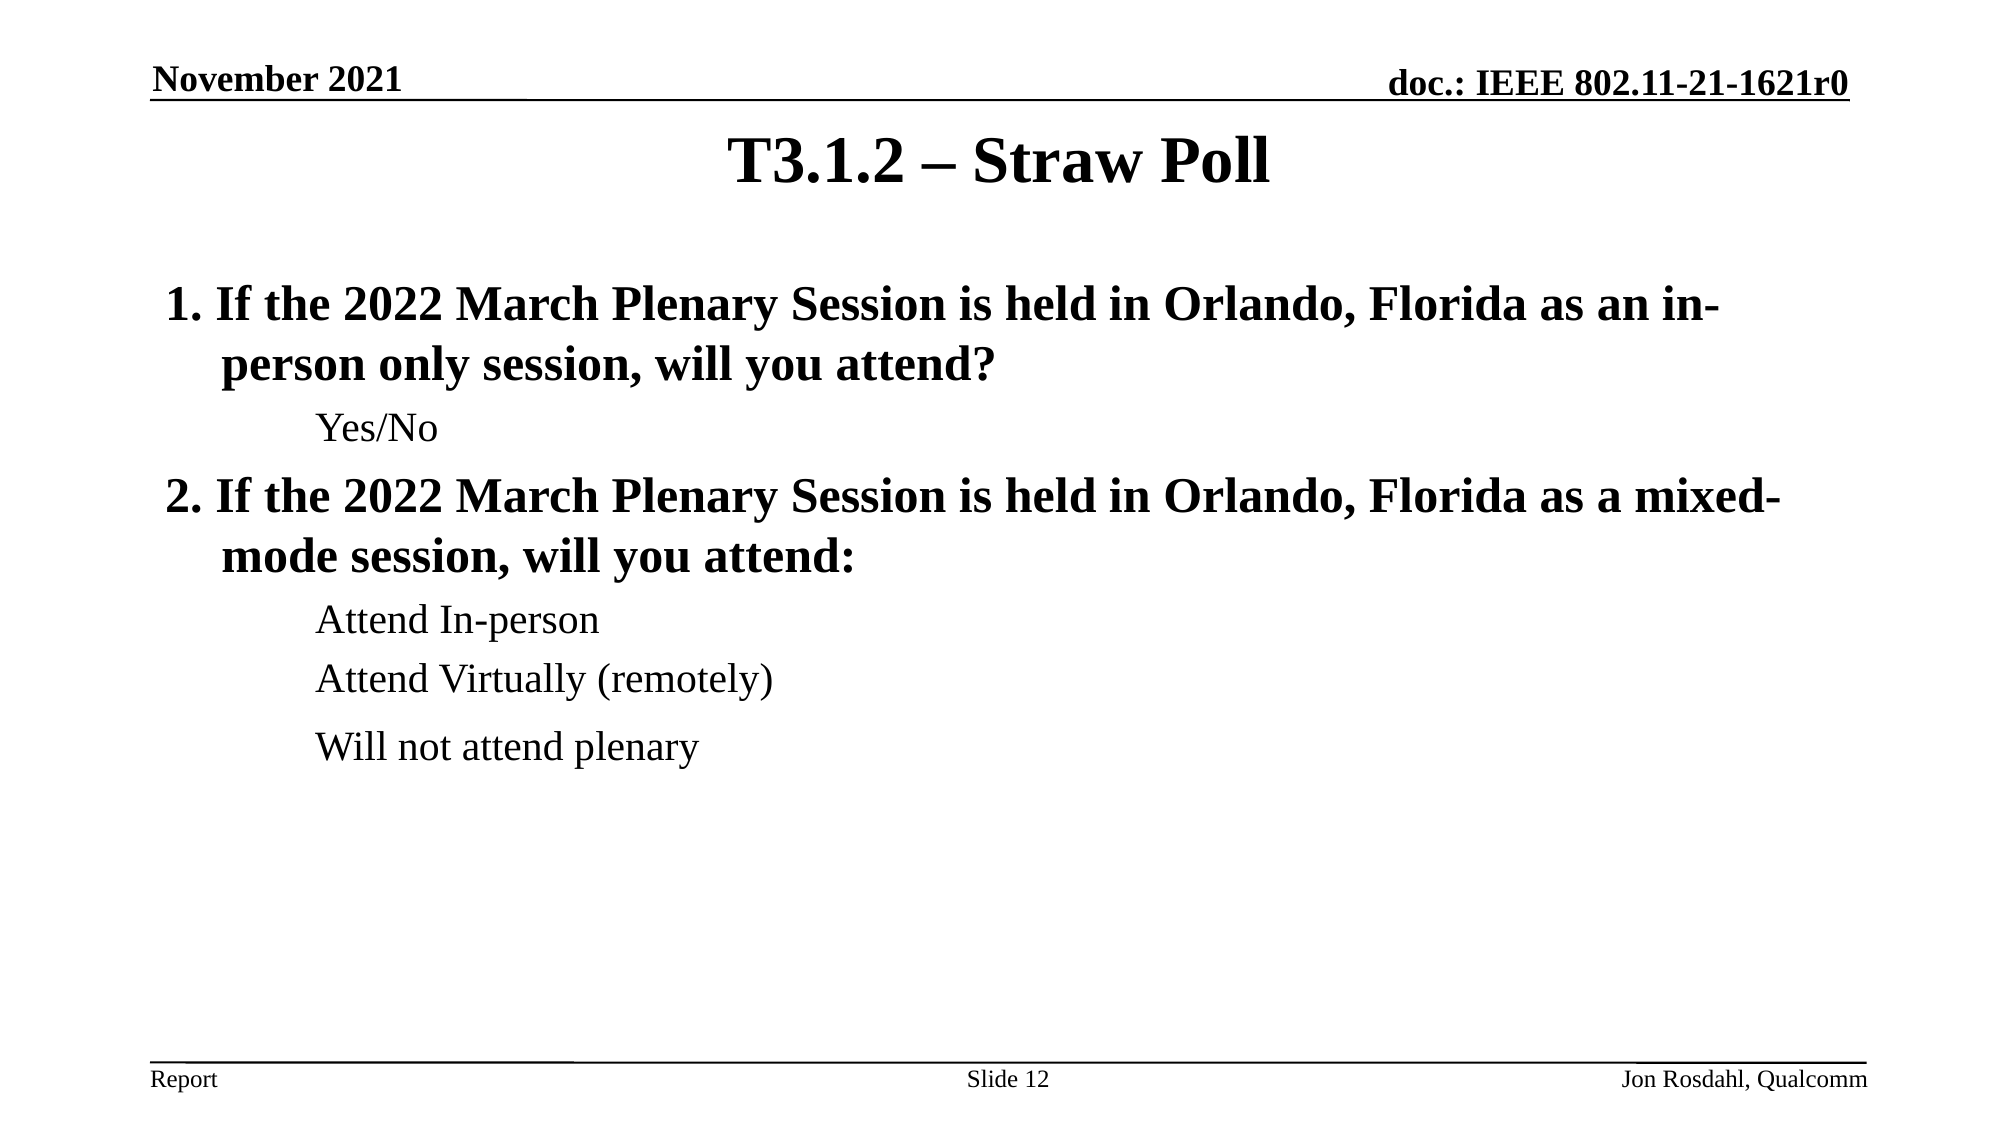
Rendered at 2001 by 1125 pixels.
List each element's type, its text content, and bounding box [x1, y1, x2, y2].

list 1. If the 2022 March Plenary Session is held in Orlando, Florida as an in-person only session, will you attend? Yes/No 2. If the 2022 March Plenary Session is held in Orlando, Florida as a mixed-mode session, will you attend: Attend In-person Attend Virtually (remotely) Will not attend plenary [149, 262, 1850, 1000]
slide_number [152, 54, 563, 100]
slide_number Slide 12 [950, 1061, 1067, 1123]
footer Jon Rosdahl, Qualcomm [1171, 1061, 1869, 1093]
title T3.1.2 – Straw Poll [149, 112, 1850, 201]
